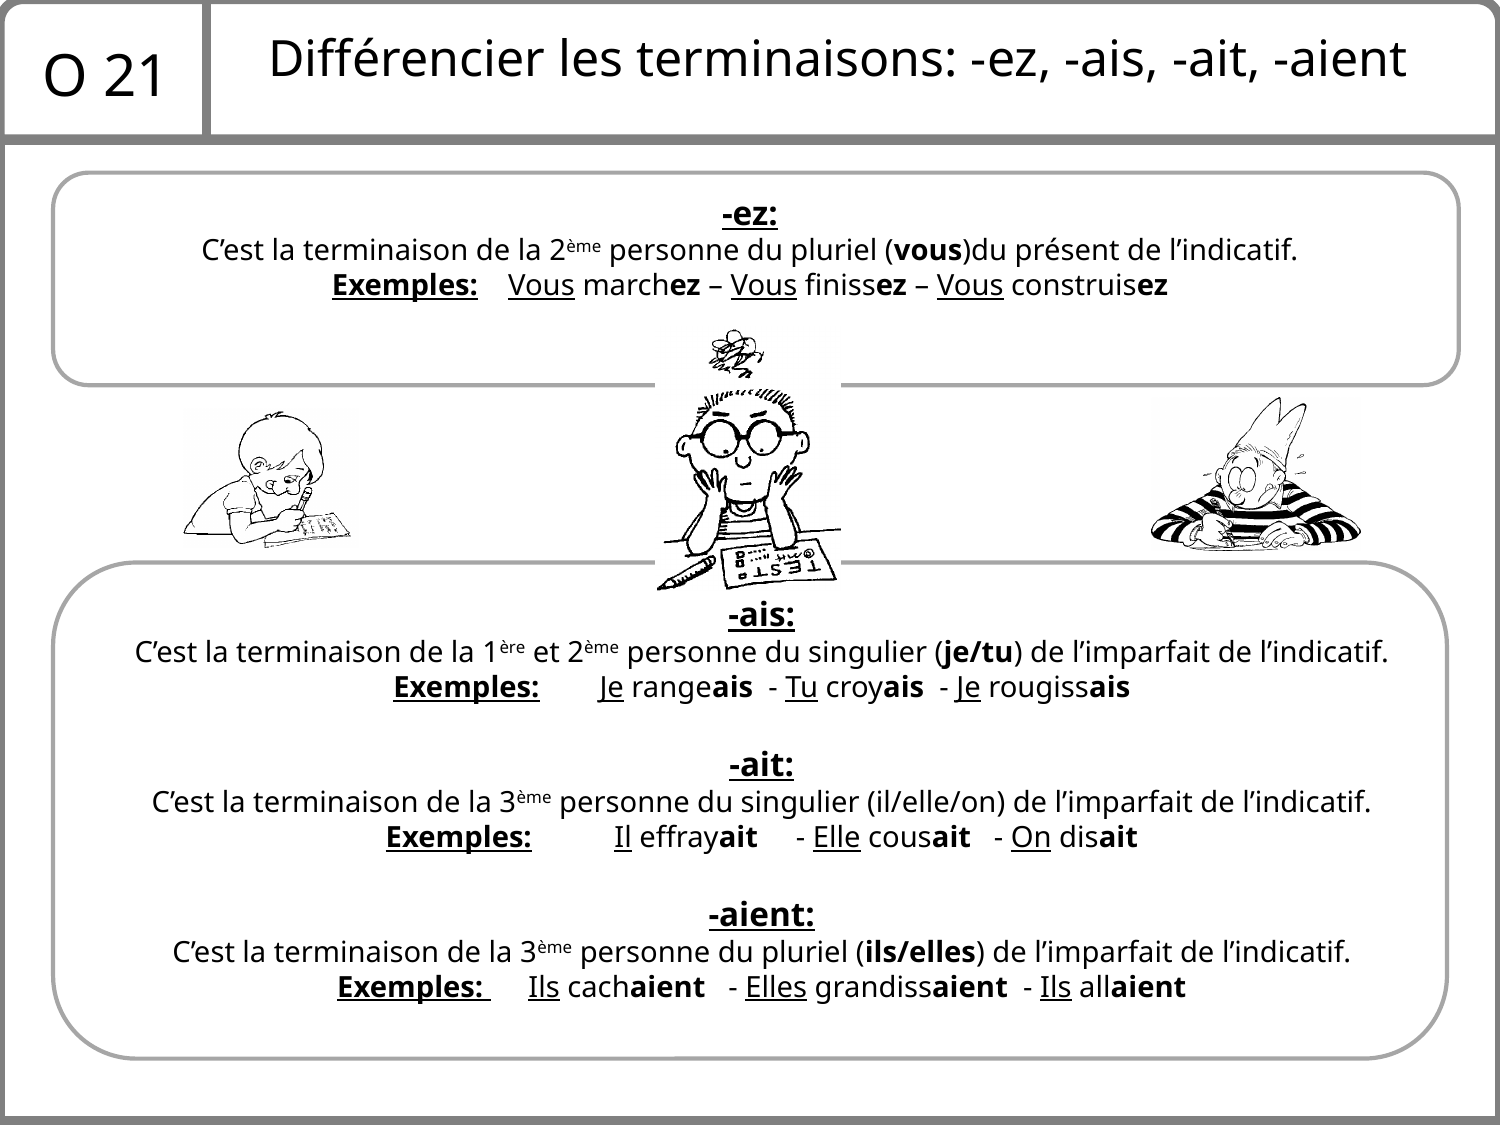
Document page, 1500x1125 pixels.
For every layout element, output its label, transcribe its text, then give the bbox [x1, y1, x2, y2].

text_box [50, 560, 1450, 1061]
text_box [50, 170, 1461, 388]
picture [655, 326, 842, 591]
text_box -ais: C’est la terminaison de la 1ère et 2ème personne du singulier (je/tu) de l’imparfait de l’indicatif. Exemples: Je rangeais - Tu croyais - Je rougissais -ait: C’est la terminaison de la 3ème personne du singulier (il/elle/on) de l’imparfait de l’indicatif. Exemples: Il effrayait - Elle cousait - On disait -aient: C’est la terminaison de la 3ème personne du pluriel (ils/elles) de l’imparfait de l’indicatif. Exemples: Ils cachaient - Elles grandissaient - Ils allaient [88, 586, 1436, 1011]
picture [182, 408, 359, 548]
text_box O 21 [17, 30, 195, 116]
picture [1151, 396, 1361, 551]
text_box -ez: C’est la terminaison de la 2ème personne du pluriel (vous)du présent de l’indicatif. Exemples: Vous marchez – Vous finissez – Vous construisez [64, 184, 1436, 309]
text_box Différencier les terminaisons: -ez, -ais, -ait, -aient [218, 19, 1459, 94]
